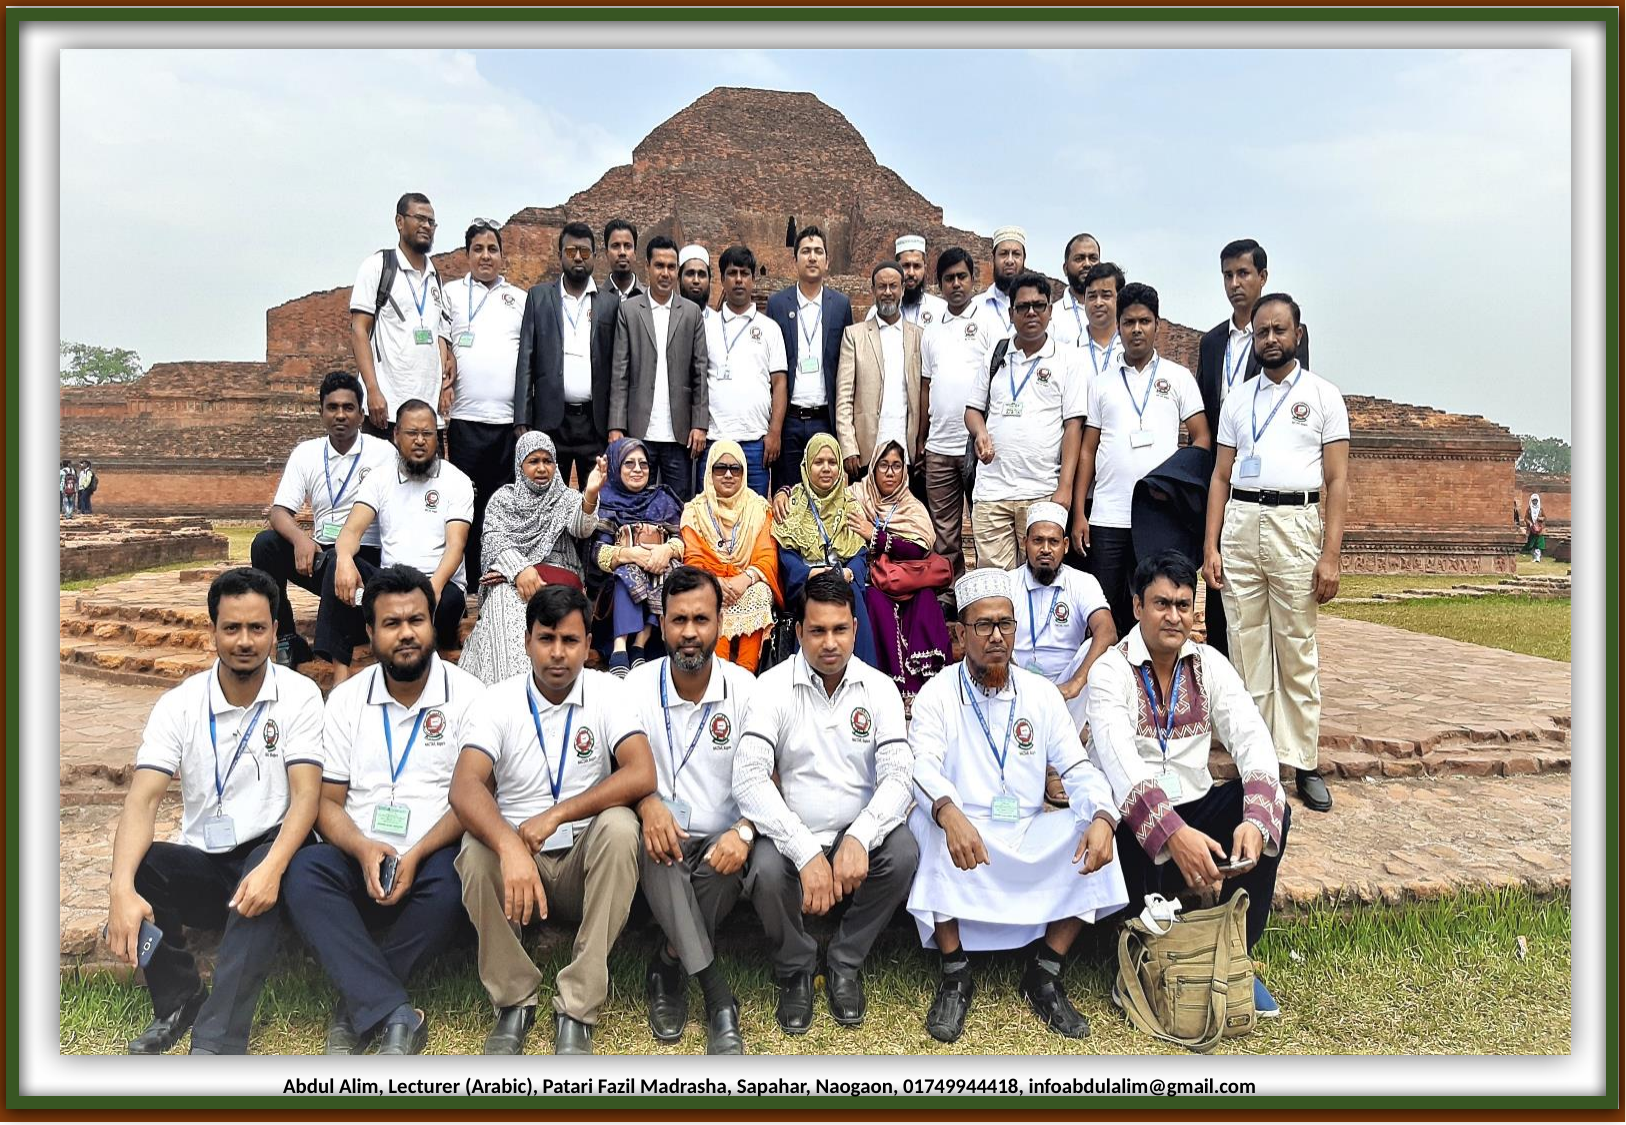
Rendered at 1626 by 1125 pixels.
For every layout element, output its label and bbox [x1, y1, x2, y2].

picture [59, 49, 1571, 1055]
